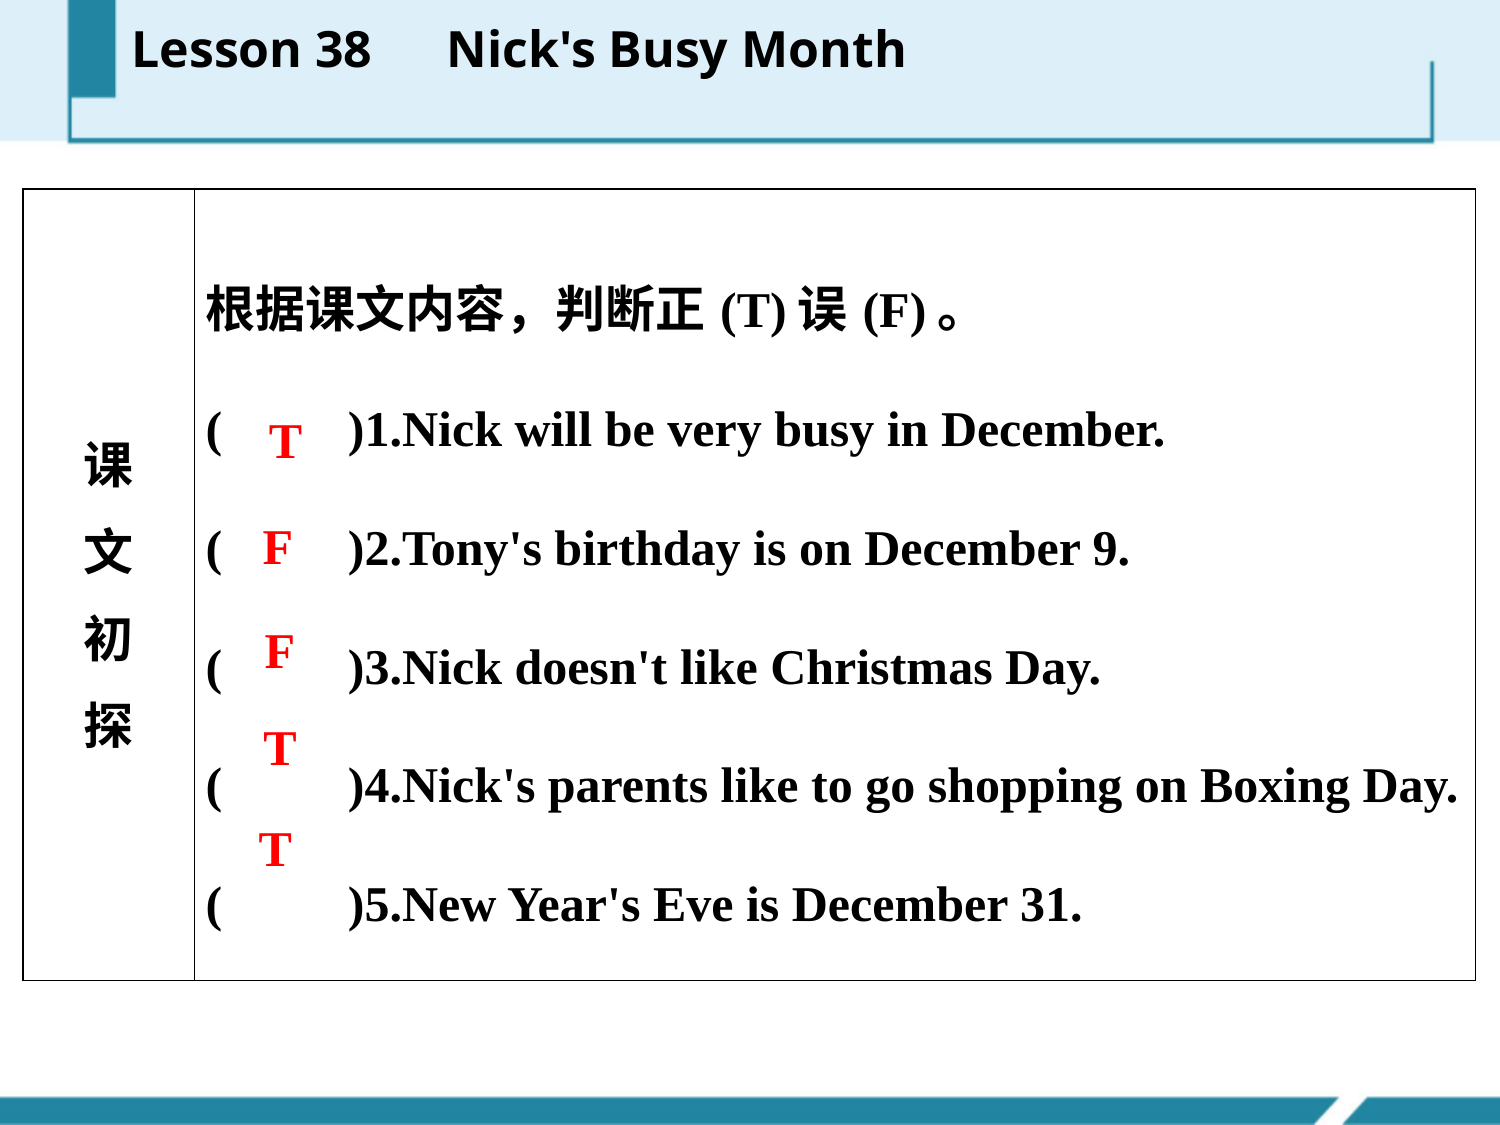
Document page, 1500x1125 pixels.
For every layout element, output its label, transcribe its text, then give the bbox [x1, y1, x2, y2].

text_box F [247, 507, 309, 583]
text_box T [243, 809, 307, 885]
text_box [491, 477, 686, 537]
text_box F [249, 611, 311, 687]
table_header 根据课文内容，判断正(T)误(F)。 ( )1.Nick will be very busy in December. ( )2.Tony's birthday is on December 9. ( )3.Nick doesn't like Christmas Day. ( )4.Nick's parents like to go shopping on Boxing Day. ( )5.New Year's Eve is December 31. [195, 190, 1475, 980]
table_header 课 文 初 探 [24, 190, 194, 980]
text_box Lesson 38 Nick's Busy Month [116, 10, 922, 86]
picture [0, 0, 1500, 1125]
text_box T [248, 707, 312, 783]
text_box T [254, 401, 293, 477]
